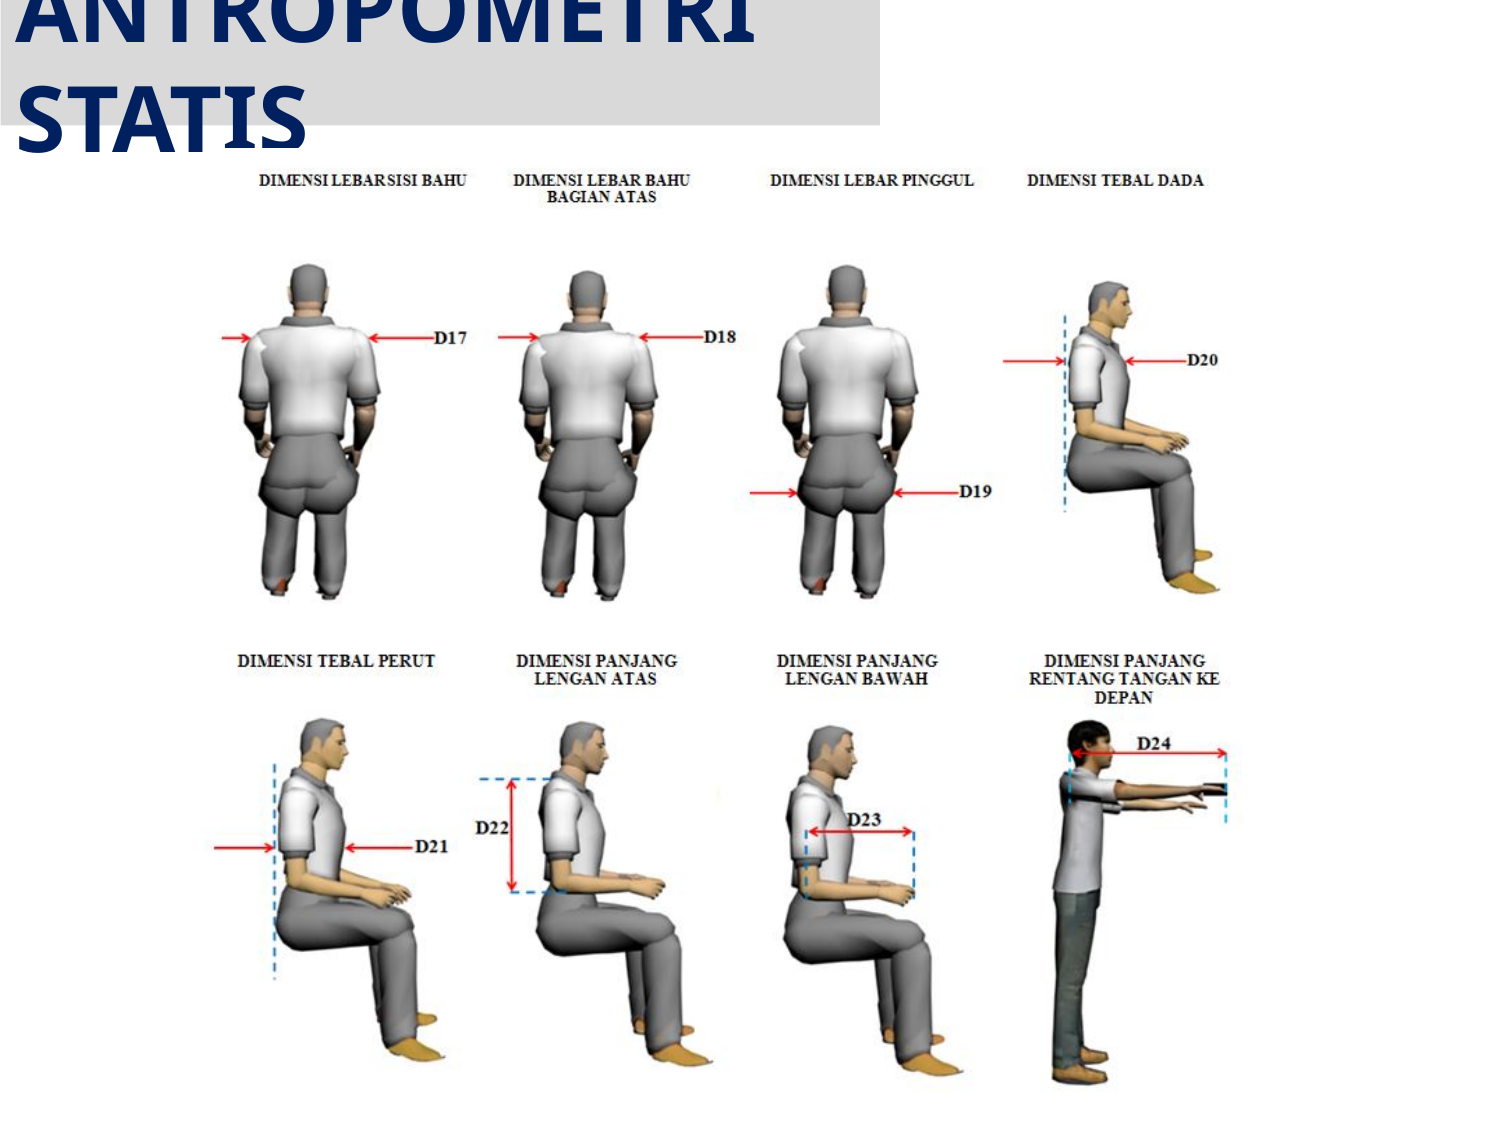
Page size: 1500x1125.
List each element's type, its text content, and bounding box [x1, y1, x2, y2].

title ANTROPOMETRI STATIS [0, 0, 880, 126]
picture [218, 148, 1282, 610]
picture [170, 633, 1259, 1107]
